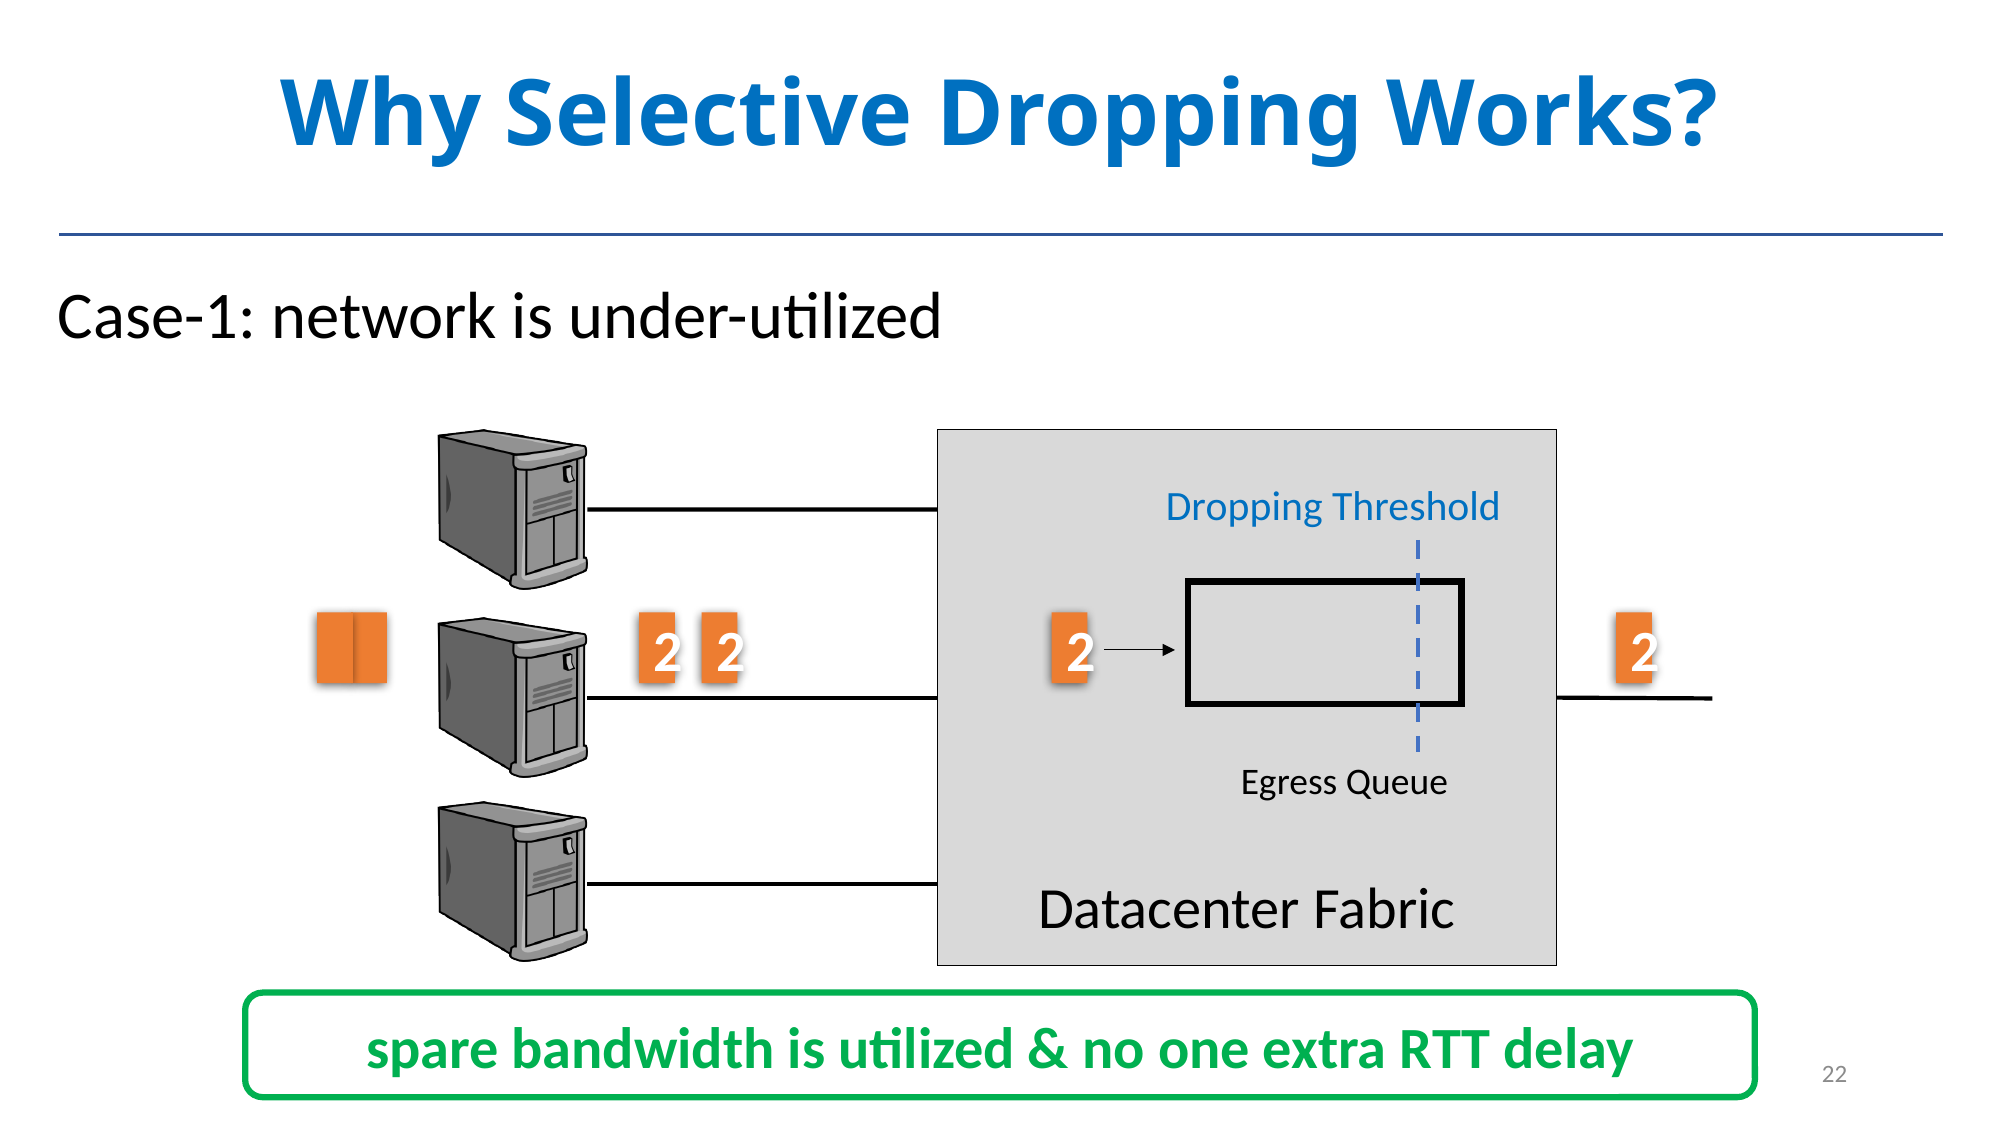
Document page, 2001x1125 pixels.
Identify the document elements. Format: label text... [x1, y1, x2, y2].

picture [437, 617, 588, 778]
picture [437, 801, 588, 962]
text_box Case-1: network is under-utilized [42, 264, 960, 360]
text_box [317, 612, 353, 684]
text_box spare bandwidth is utilized & no one extra RTT delay [244, 991, 1756, 1099]
text_box 2 [639, 612, 675, 684]
text_box Dropping Threshold [1150, 471, 1516, 537]
slide_number 22 [1412, 1042, 1863, 1103]
text_box Egress Queue [1226, 749, 1464, 810]
text_box [1419, 581, 1463, 705]
title Why Selective Dropping Works? [0, 0, 2000, 232]
text_box [937, 429, 1557, 966]
picture [437, 429, 588, 590]
text_box 2 [1051, 612, 1088, 684]
text_box 2 [1616, 612, 1652, 684]
text_box [1187, 581, 1417, 705]
text_box 2 [701, 612, 738, 684]
text_box Datacenter Fabric [1023, 862, 1471, 948]
text_box [358, 612, 387, 684]
